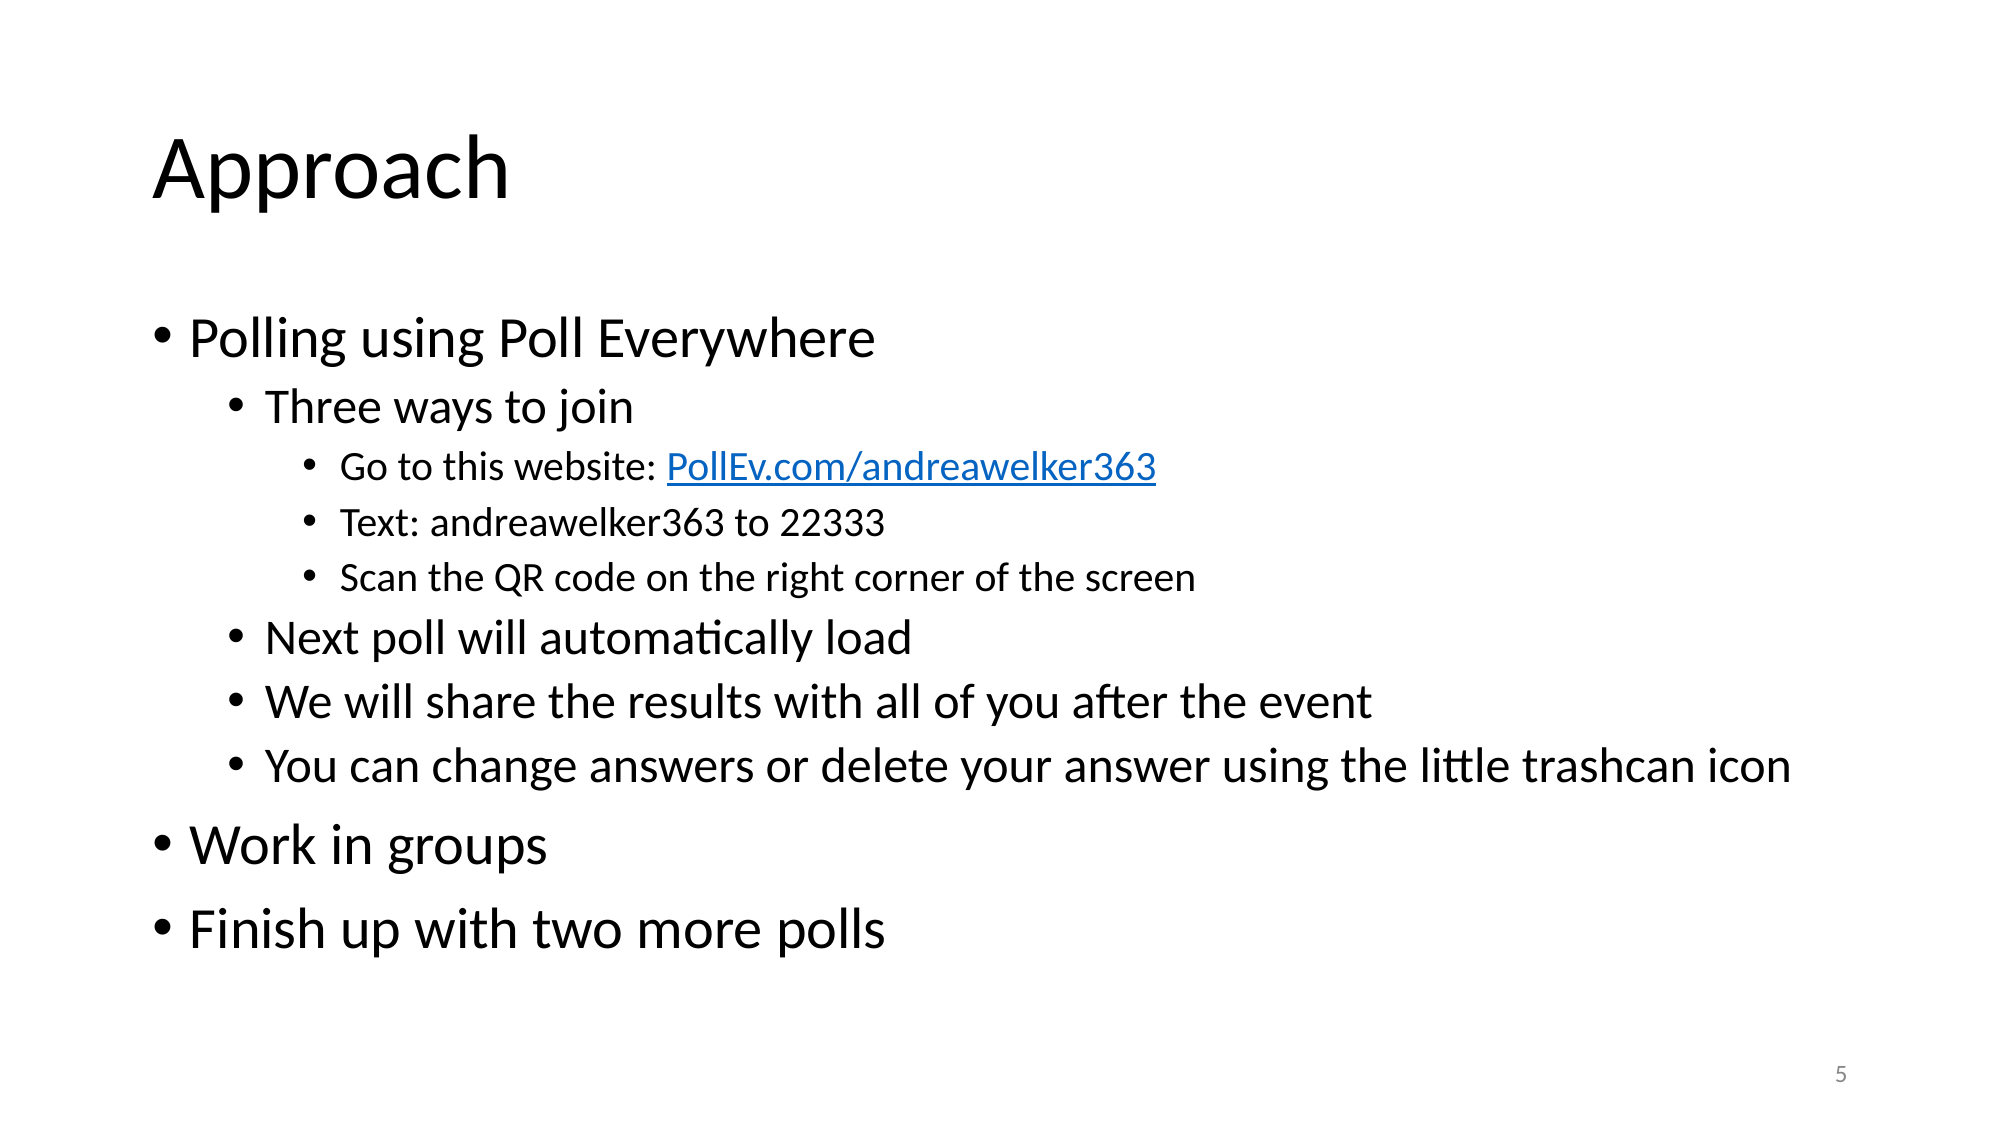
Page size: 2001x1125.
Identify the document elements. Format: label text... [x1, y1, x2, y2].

slide_number 5 [1412, 1042, 1863, 1103]
title Approach [137, 59, 1863, 278]
list Polling using Poll Everywhere Three ways to join Go to this website: PollEv.com​/andreawelker363 Text: andreawelker363 to 22333 Scan the QR code on the right corner of the screen Next poll will automatically load We will share the results with all of you after the event You can change answers or delete your answer using the little trashcan icon Work in groups Finish up with two more polls [137, 299, 1863, 1014]
